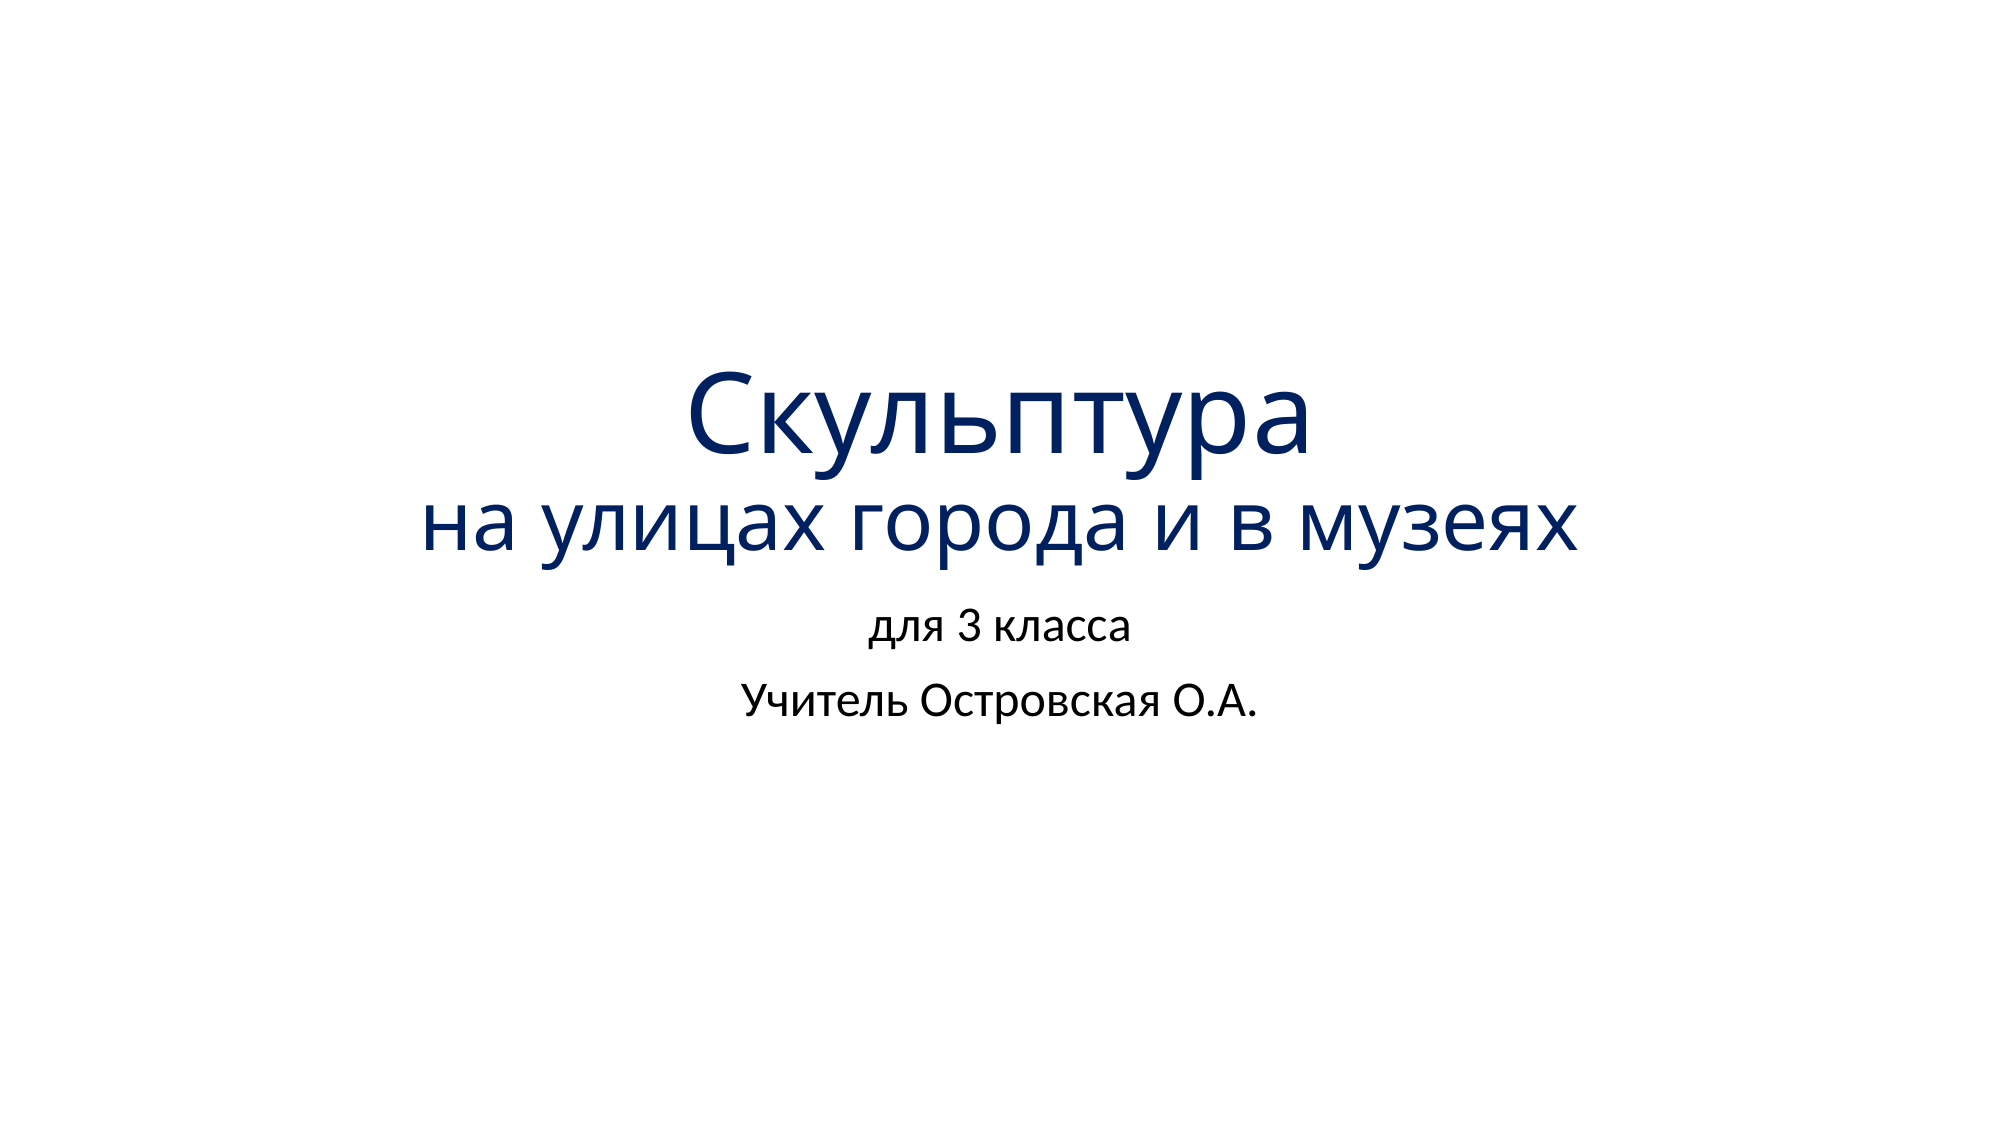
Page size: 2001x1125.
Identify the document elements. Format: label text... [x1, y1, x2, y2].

subtitle для 3 класса Учитель Островская О.А. [249, 590, 1750, 863]
title Скульптура на улицах города и в музеях [249, 184, 1750, 576]
